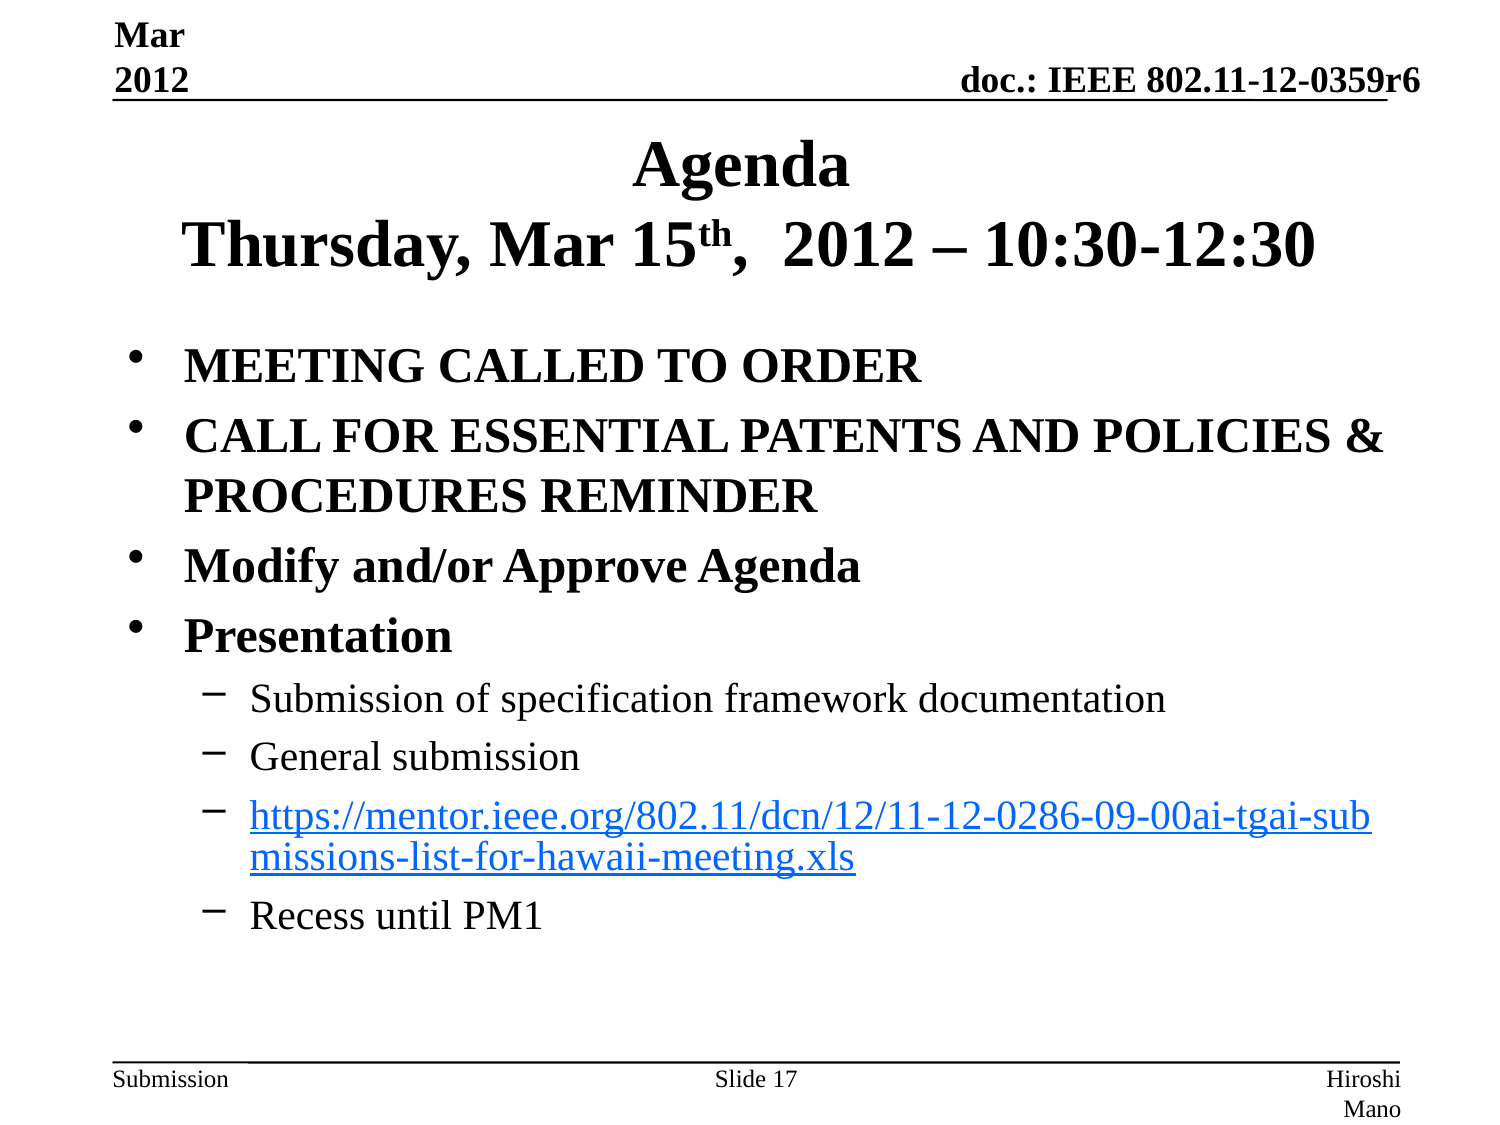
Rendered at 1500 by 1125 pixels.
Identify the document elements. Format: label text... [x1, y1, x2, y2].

title Agenda Thursday, Mar 15th, 2012 – 10:30-12:30 [112, 112, 1388, 288]
list MEETING CALLED TO ORDER CALL FOR ESSENTIAL PATENTS AND POLICIES & PROCEDURES REMINDER Modify and/or Approve Agenda Presentation Submission of specification framework documentation General submission https://mentor.ieee.org/802.11/dcn/12/11-12-0286-09-00ai-tgai-submissions-list-for-hawaii-meeting.xls Recess until PM1 [112, 324, 1413, 1088]
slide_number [114, 54, 259, 101]
footer Hiroshi Mano (ATRD, Root, Lab) [1324, 1061, 1402, 1093]
slide_number Slide 17 [712, 1061, 800, 1093]
